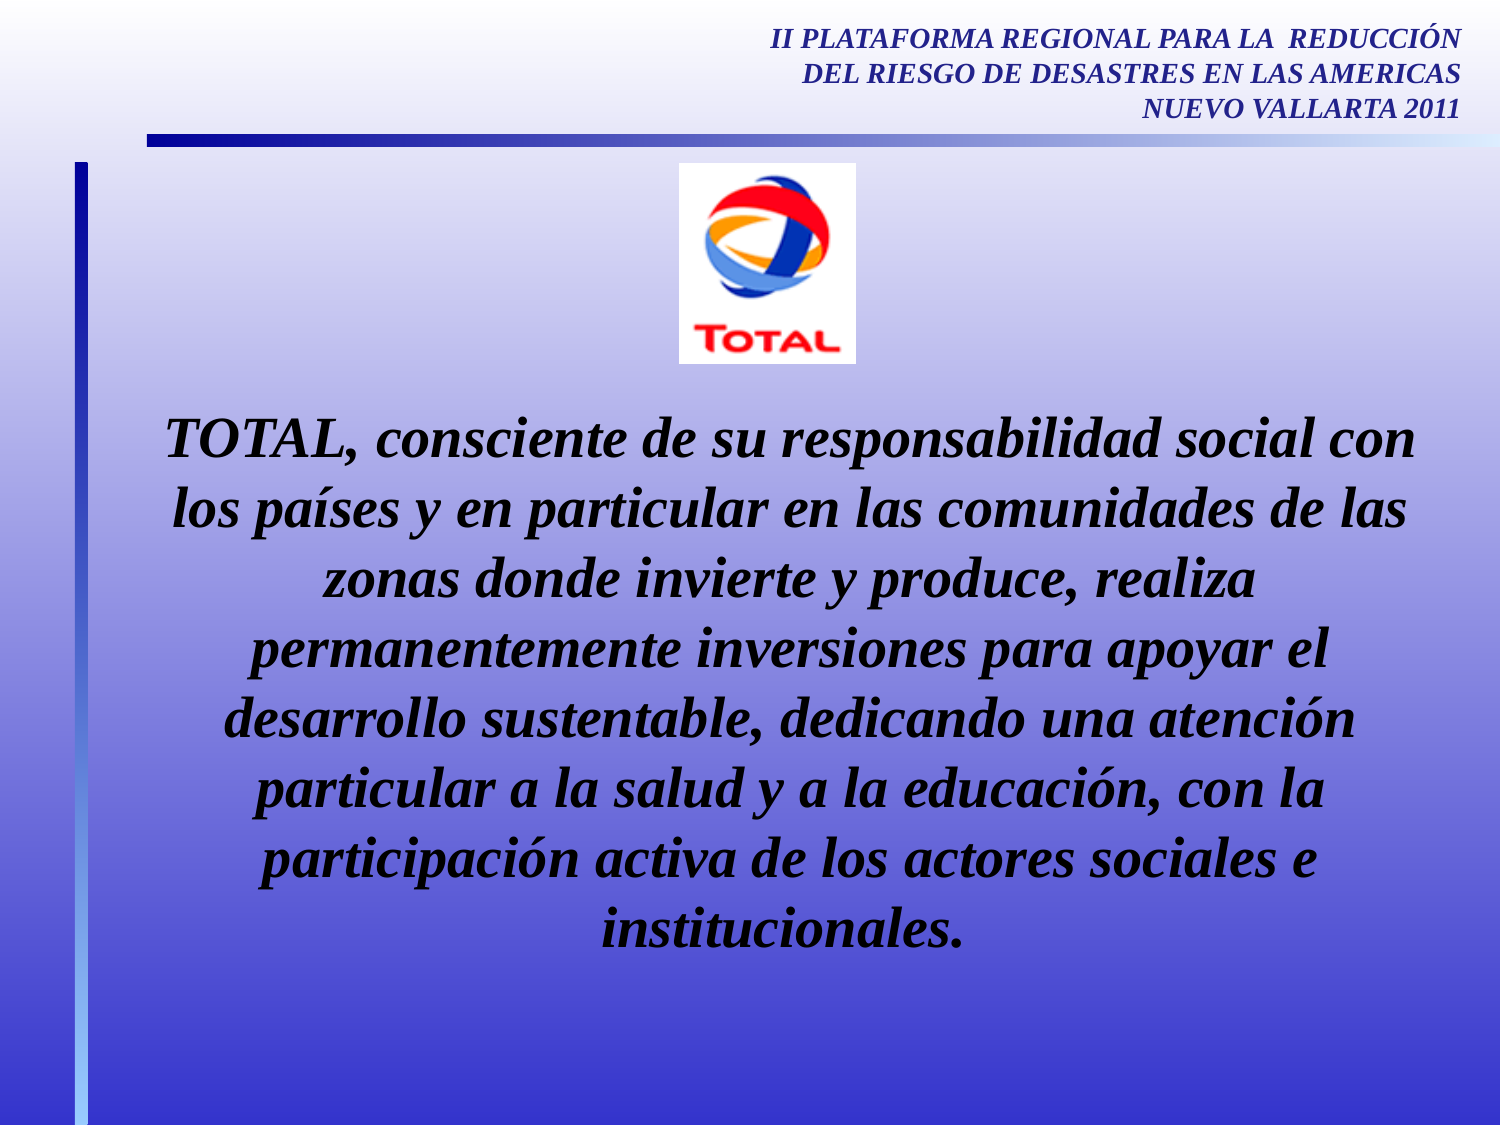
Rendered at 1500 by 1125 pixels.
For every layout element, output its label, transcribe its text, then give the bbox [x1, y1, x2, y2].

text_box II PLATAFORMA REGIONAL PARA LA REDUCCIÓN DEL RIESGO DE DESASTRES EN LAS AMERICAS NUEVO VALLARTA 2011 [714, 11, 1477, 132]
picture [679, 163, 856, 364]
text_box TOTAL, consciente de su responsabilidad social con los países y en particular en las comunidades de las zonas donde invierte y produce, realiza permanentemente inversiones para apoyar el desarrollo sustentable, dedicando una atención particular a la salud y a la educación, con la participación activa de los actores sociales e institucionales. [140, 392, 1442, 967]
